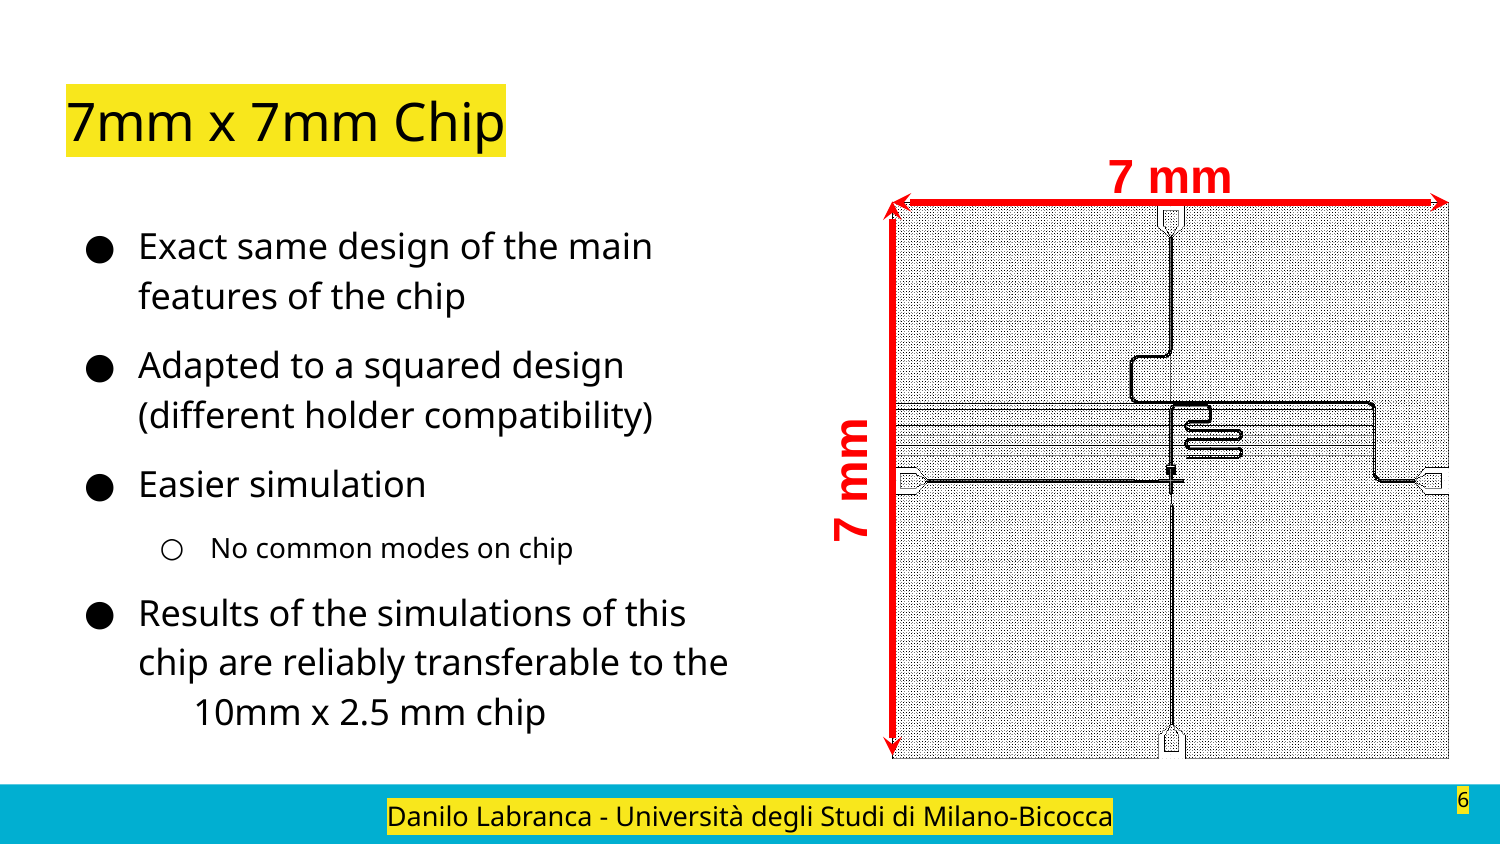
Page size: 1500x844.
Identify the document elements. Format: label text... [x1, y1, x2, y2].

text_box 7 mm [804, 321, 886, 641]
picture [891, 202, 1450, 760]
text_box 7 mm [1010, 130, 1331, 199]
list Exact same design of the main features of the chip Adapted to a squared design (different holder compatibility) Easier simulation No common modes on chip Results of the simulations of this chip are reliably transferable to the 10mm x 2.5 mm chip [51, 202, 750, 750]
title 7mm x 7mm Chip [51, 72, 1449, 167]
slide_number ‹#› [1394, 769, 1484, 834]
